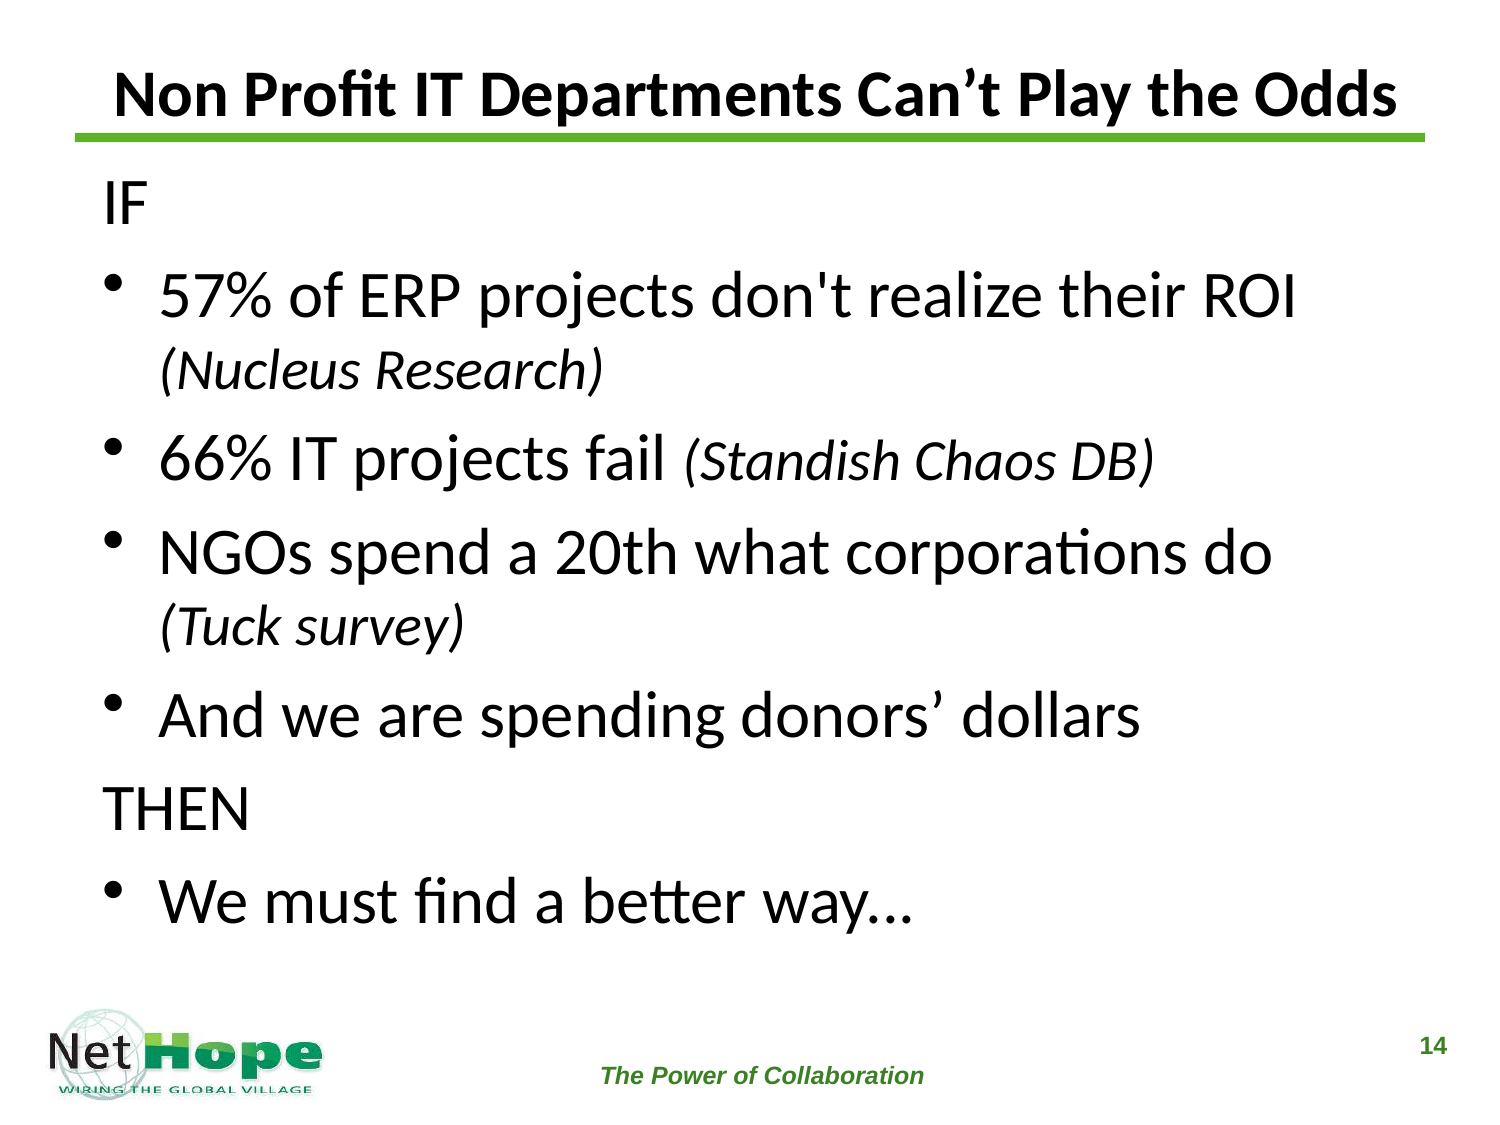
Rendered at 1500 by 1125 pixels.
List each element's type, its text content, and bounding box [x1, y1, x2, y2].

footer The Power of Collaboration [524, 1021, 1001, 1101]
list IF 57% of ERP projects don't realize their ROI (Nucleus Research) 66% IT projects fail (Standish Chaos DB) NGOs spend a 20th what corporations do (Tuck survey) And we are spending donors’ dollars THEN We must find a better way... [86, 149, 1426, 981]
slide_number 14 [1001, 1021, 1463, 1101]
title Non Profit IT Departments Can’t Play the Odds [0, 0, 1500, 138]
picture [37, 994, 332, 1125]
